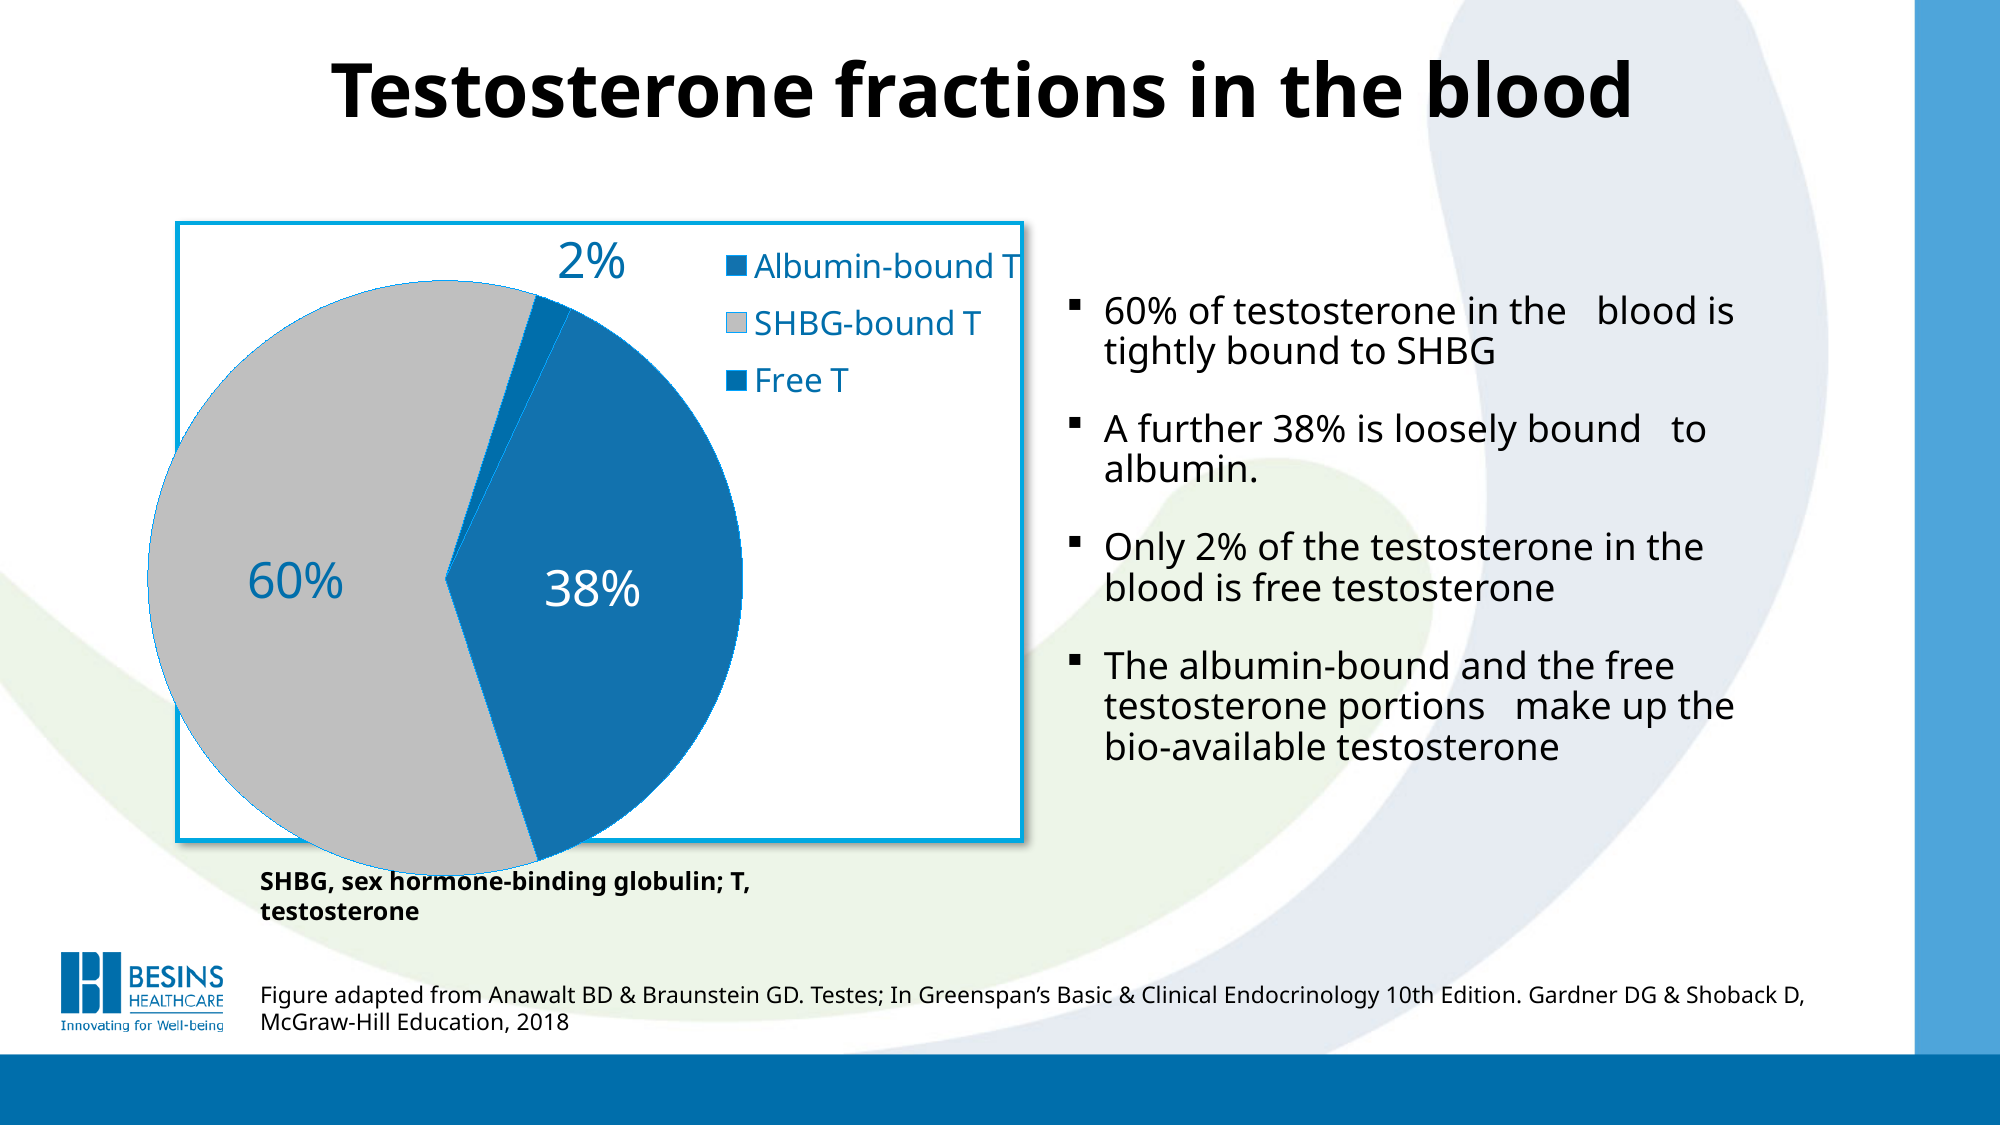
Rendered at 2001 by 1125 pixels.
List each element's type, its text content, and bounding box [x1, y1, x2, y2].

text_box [128, 188, 1091, 902]
text_box SHBG, sex hormone-binding globulin; T, testosterone [245, 902, 930, 933]
picture [0, 0, 2000, 1125]
text_box Figure adapted from Anawalt BD & Braunstein GD. Testes; In Greenspan’s Basic & Clinical Endocrinology 10th Edition. Gardner DG & Shoback D, McGraw-Hill Education, 2018 [245, 972, 1858, 1043]
title Testosterone fractions in the blood [296, 31, 1671, 156]
list 60% of testosterone in the blood is tightly bound to SHBG A further 38% is loosely bound to albumin. Only 2% of the testosterone in the blood is free testosterone The albumin-bound and the free testosterone portions make up the bio-available testosterone [1091, 284, 1806, 806]
